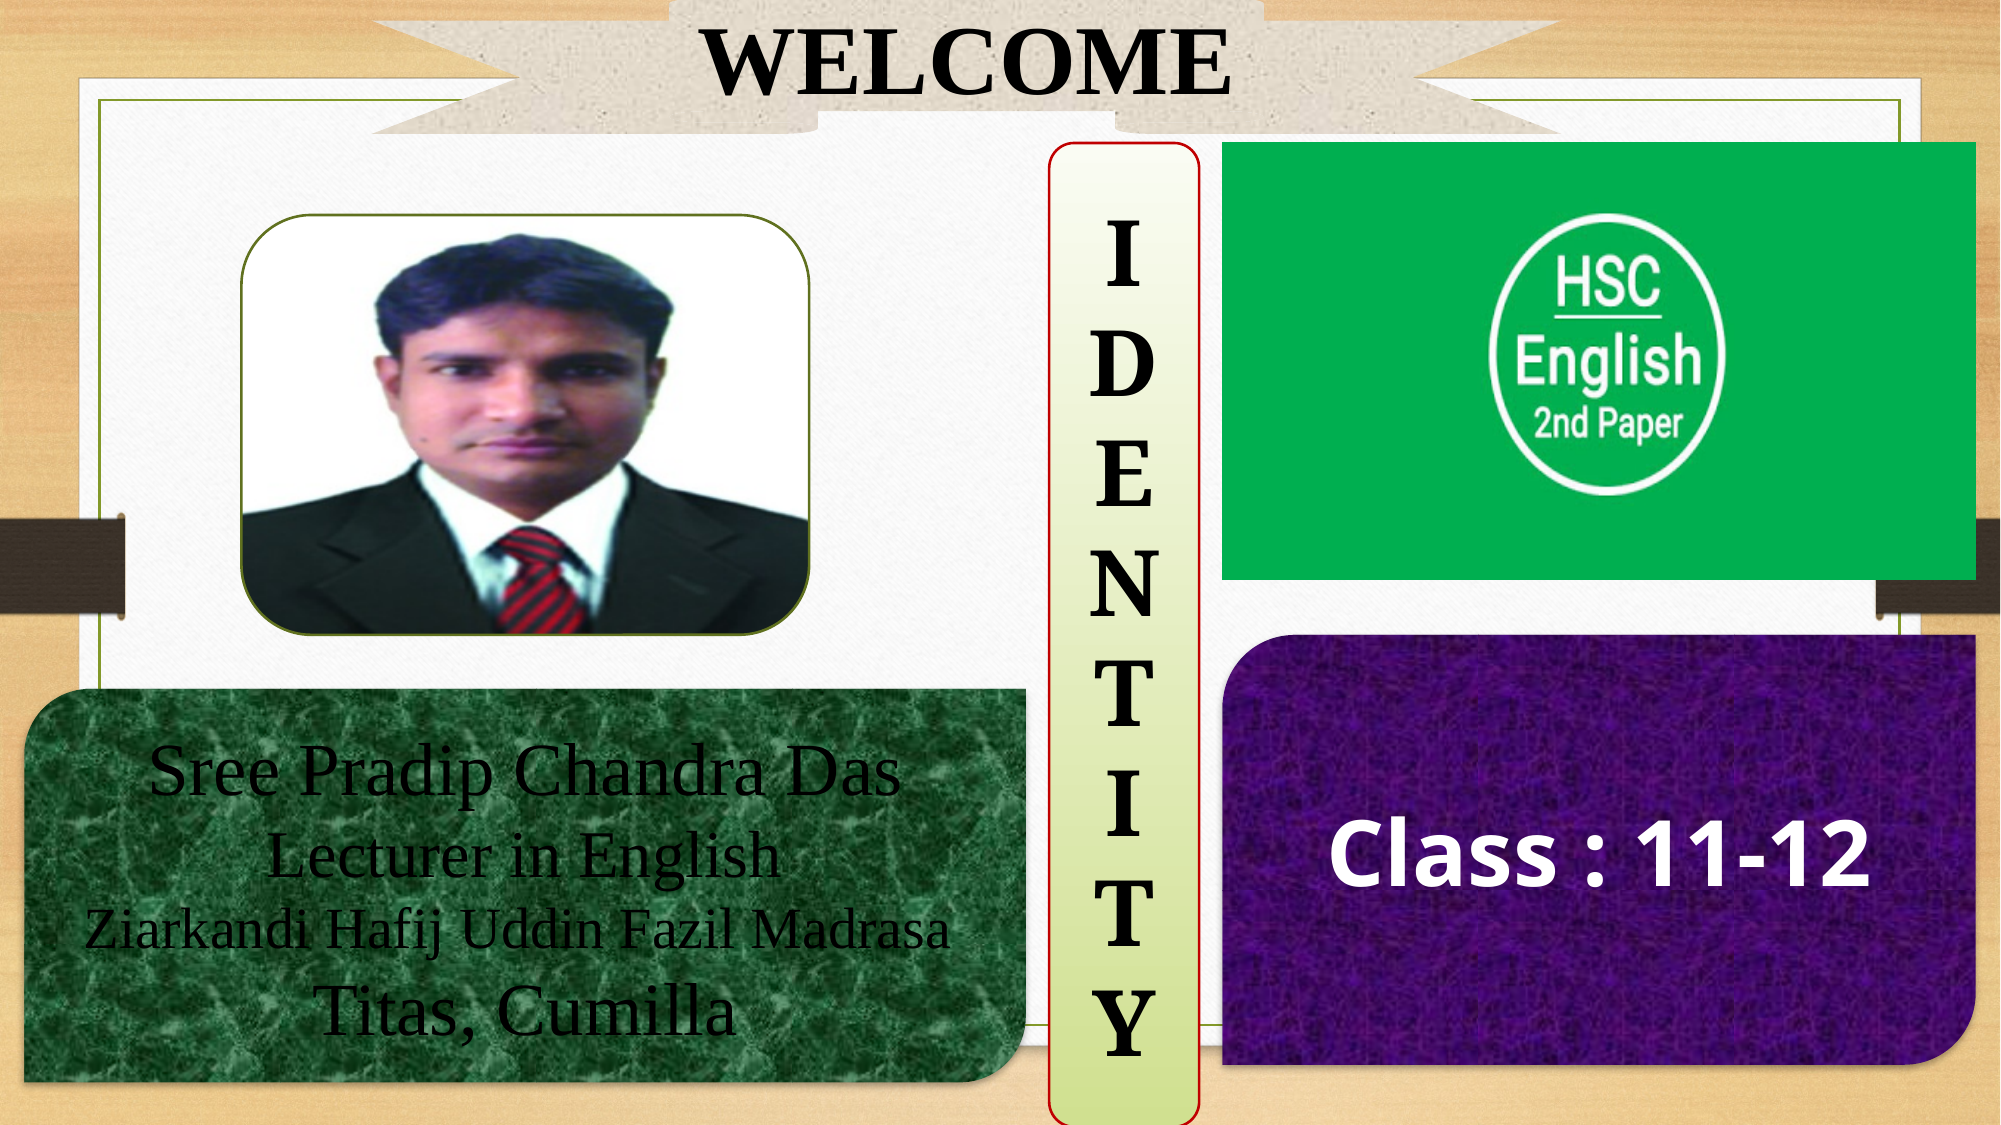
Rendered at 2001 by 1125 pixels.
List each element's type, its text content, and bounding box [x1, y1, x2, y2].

text_box WELCOME [370, 0, 1563, 136]
text_box I D E N T I T Y [1047, 141, 1201, 1125]
text_box Sree Pradip Chandra Das Lecturer in English Ziarkandi Hafij Uddin Fazil Madrasa Titas, Cumilla [22, 687, 1028, 1084]
text_box [240, 213, 811, 637]
picture [0, 0, 2001, 1125]
text_box Class : 11-12 [1221, 633, 1977, 1067]
